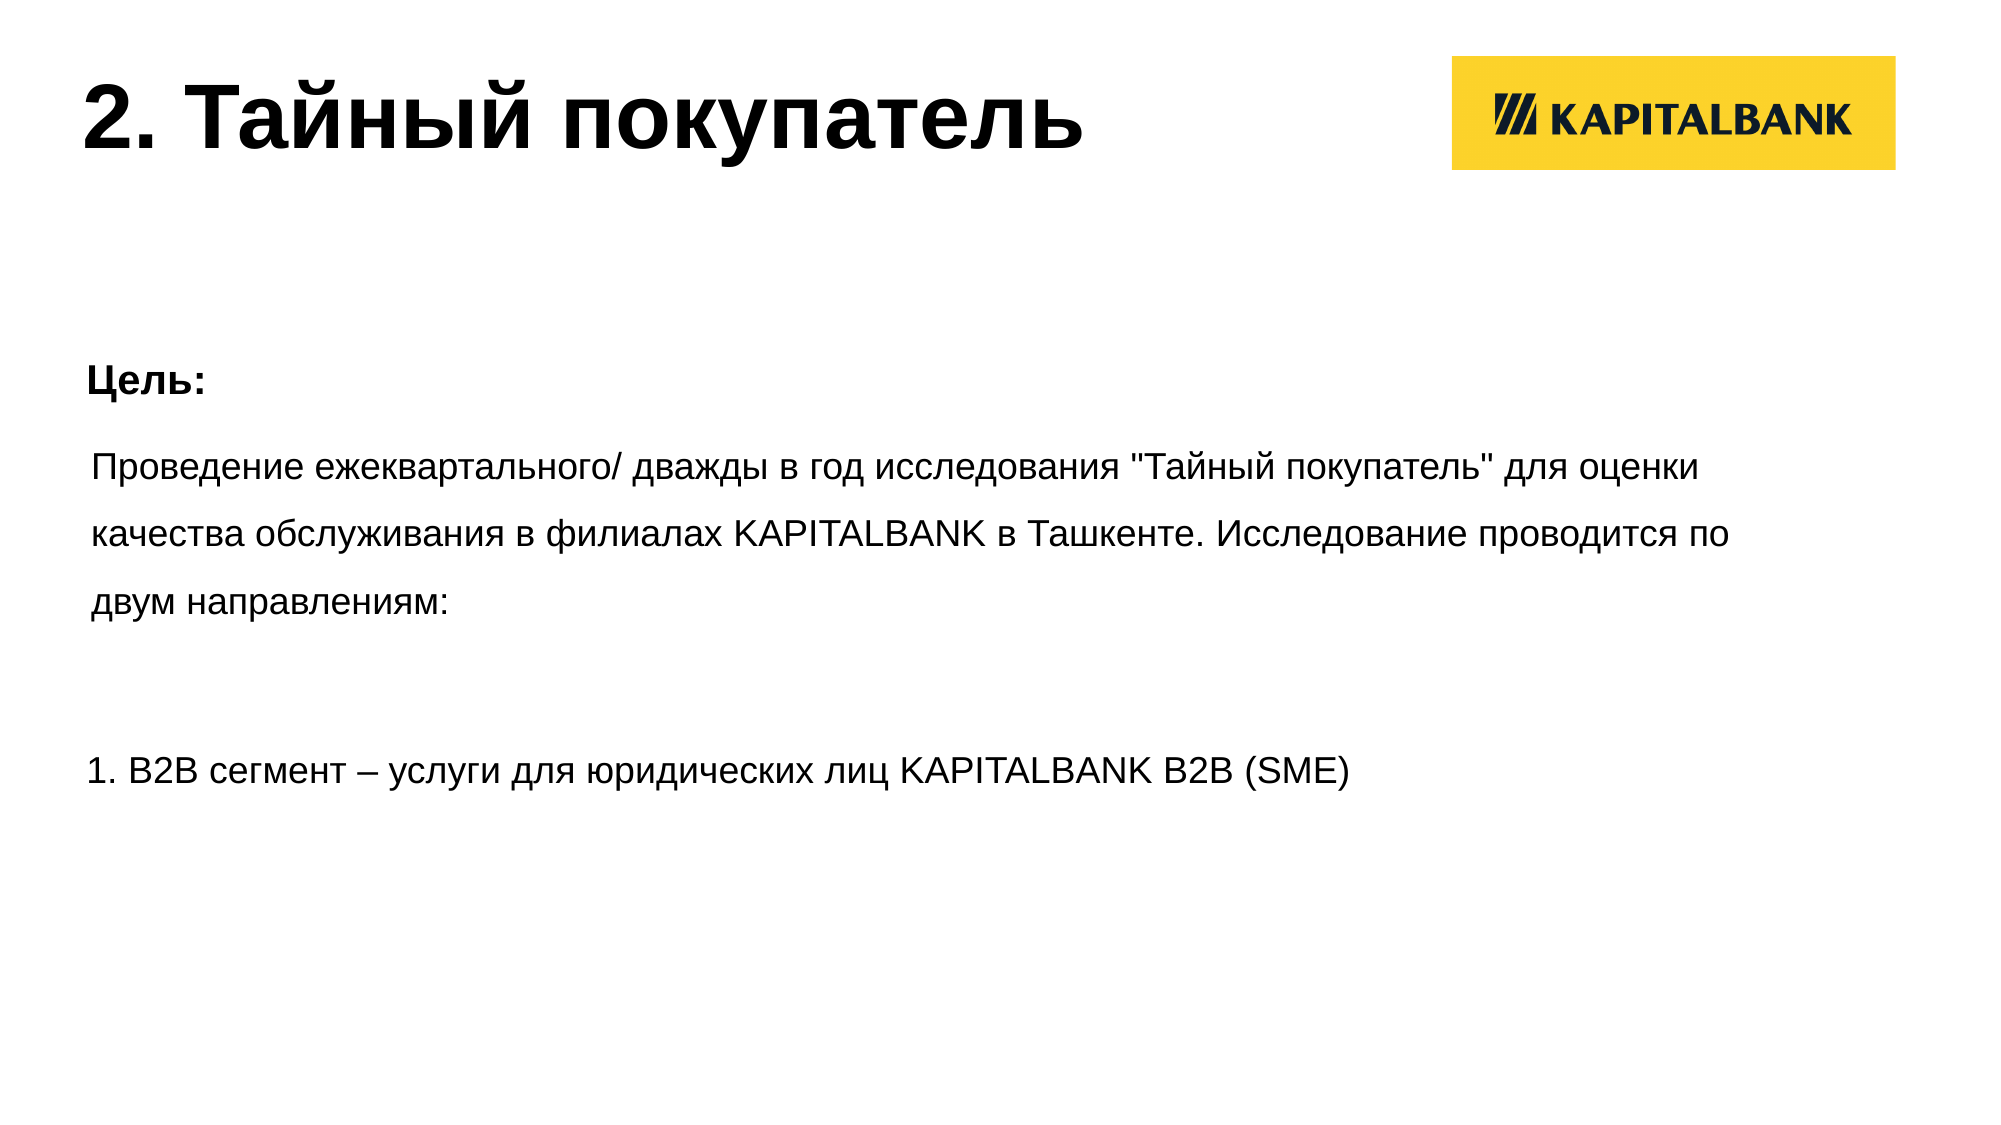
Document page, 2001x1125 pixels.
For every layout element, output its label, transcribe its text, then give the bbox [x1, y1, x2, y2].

picture [1451, 55, 1896, 170]
text_box 2. Тайный покупатель [74, 49, 1608, 175]
text_box Цель: [86, 352, 841, 403]
text_box Проведение ежеквартального/ дважды в год исследования "Тайный покупатель" для оценки качества обслуживания в филиалах KAPITALBANK в Ташкенте. Исследование проводится по двум направлениям: [91, 419, 1778, 622]
text_box 1. B2B сегмент – услуги для юридических лиц KAPITALBANK B2B (SME) [86, 723, 1400, 791]
